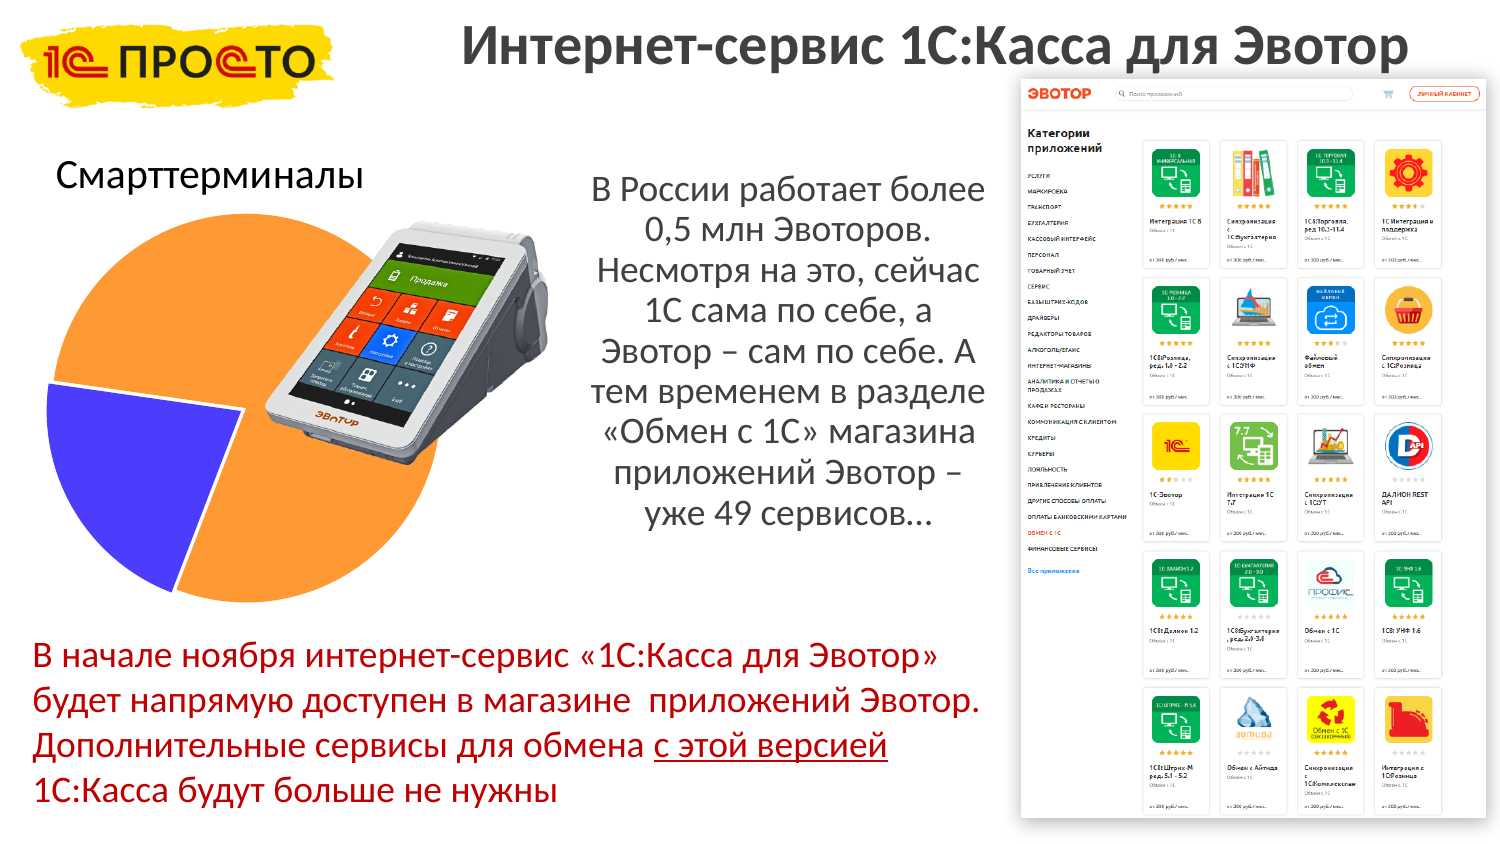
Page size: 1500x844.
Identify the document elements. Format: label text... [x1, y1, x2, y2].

text_box Интернет-сервис 1C:Касса для Эвотор [371, 0, 1499, 92]
picture [17, 18, 337, 113]
chart [17, 141, 467, 659]
text_box В России работает более 0,5 млн Эвоторов. Несмотря на это, сейчас 1С сама по себе, а Эвотор – сам по себе. А тем временем в разделе «Обмен с 1С» магазина приложений Эвотор – уже 49 сервисов… [574, 91, 1003, 611]
text_box В начале ноября интернет-сервис «1С:Касса для Эвотор» будет напрямую доступен в магазине приложений Эвотор. Дополнительные сервисы для обмена с этой версией 1С:Касса будут больше не нужны [17, 622, 1003, 818]
picture [265, 220, 548, 465]
picture [1021, 79, 1486, 818]
